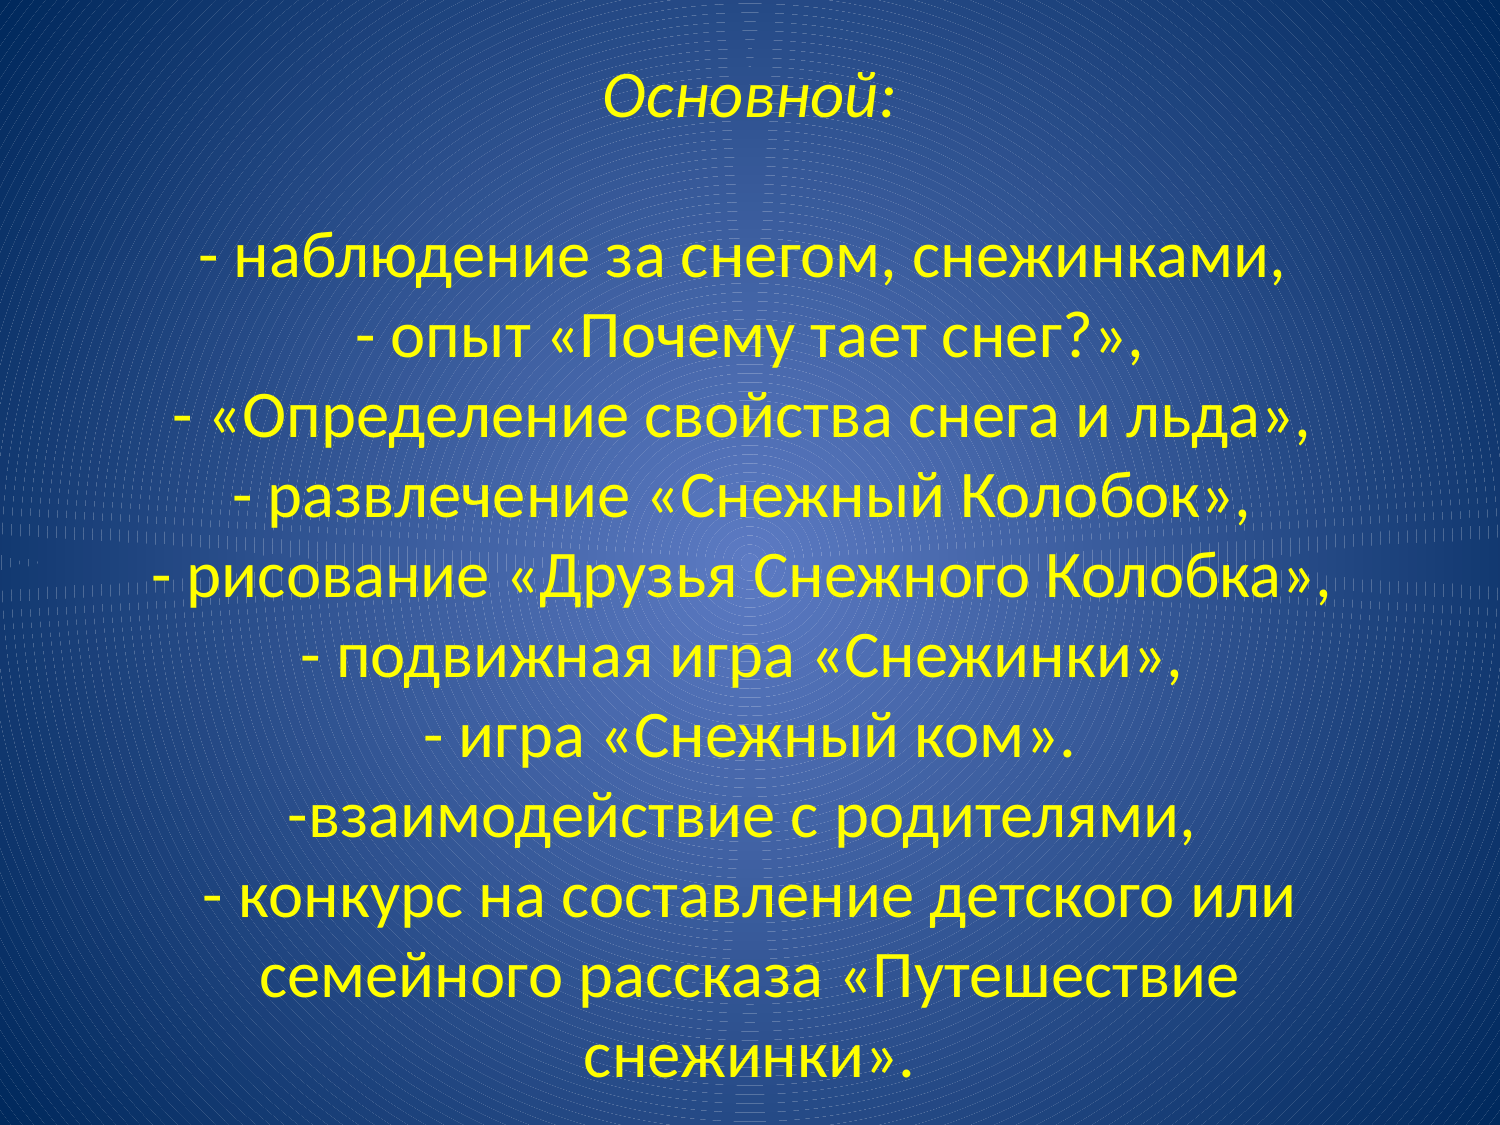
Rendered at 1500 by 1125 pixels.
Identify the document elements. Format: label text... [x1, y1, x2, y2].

title Основной: - наблюдение за снегом, снежинками, - опыт «Почему тает снег?», - «Определение свойства снега и льда», - развлечение «Снежный Колобок», - рисование «Друзья Снежного Колобка», - подвижная игра «Снежинки», - игра «Снежный ком». -взаимодействие с родителями, - конкурс на составление детского или семейного рассказа «Путешествие снежинки». [75, 184, 1425, 1047]
